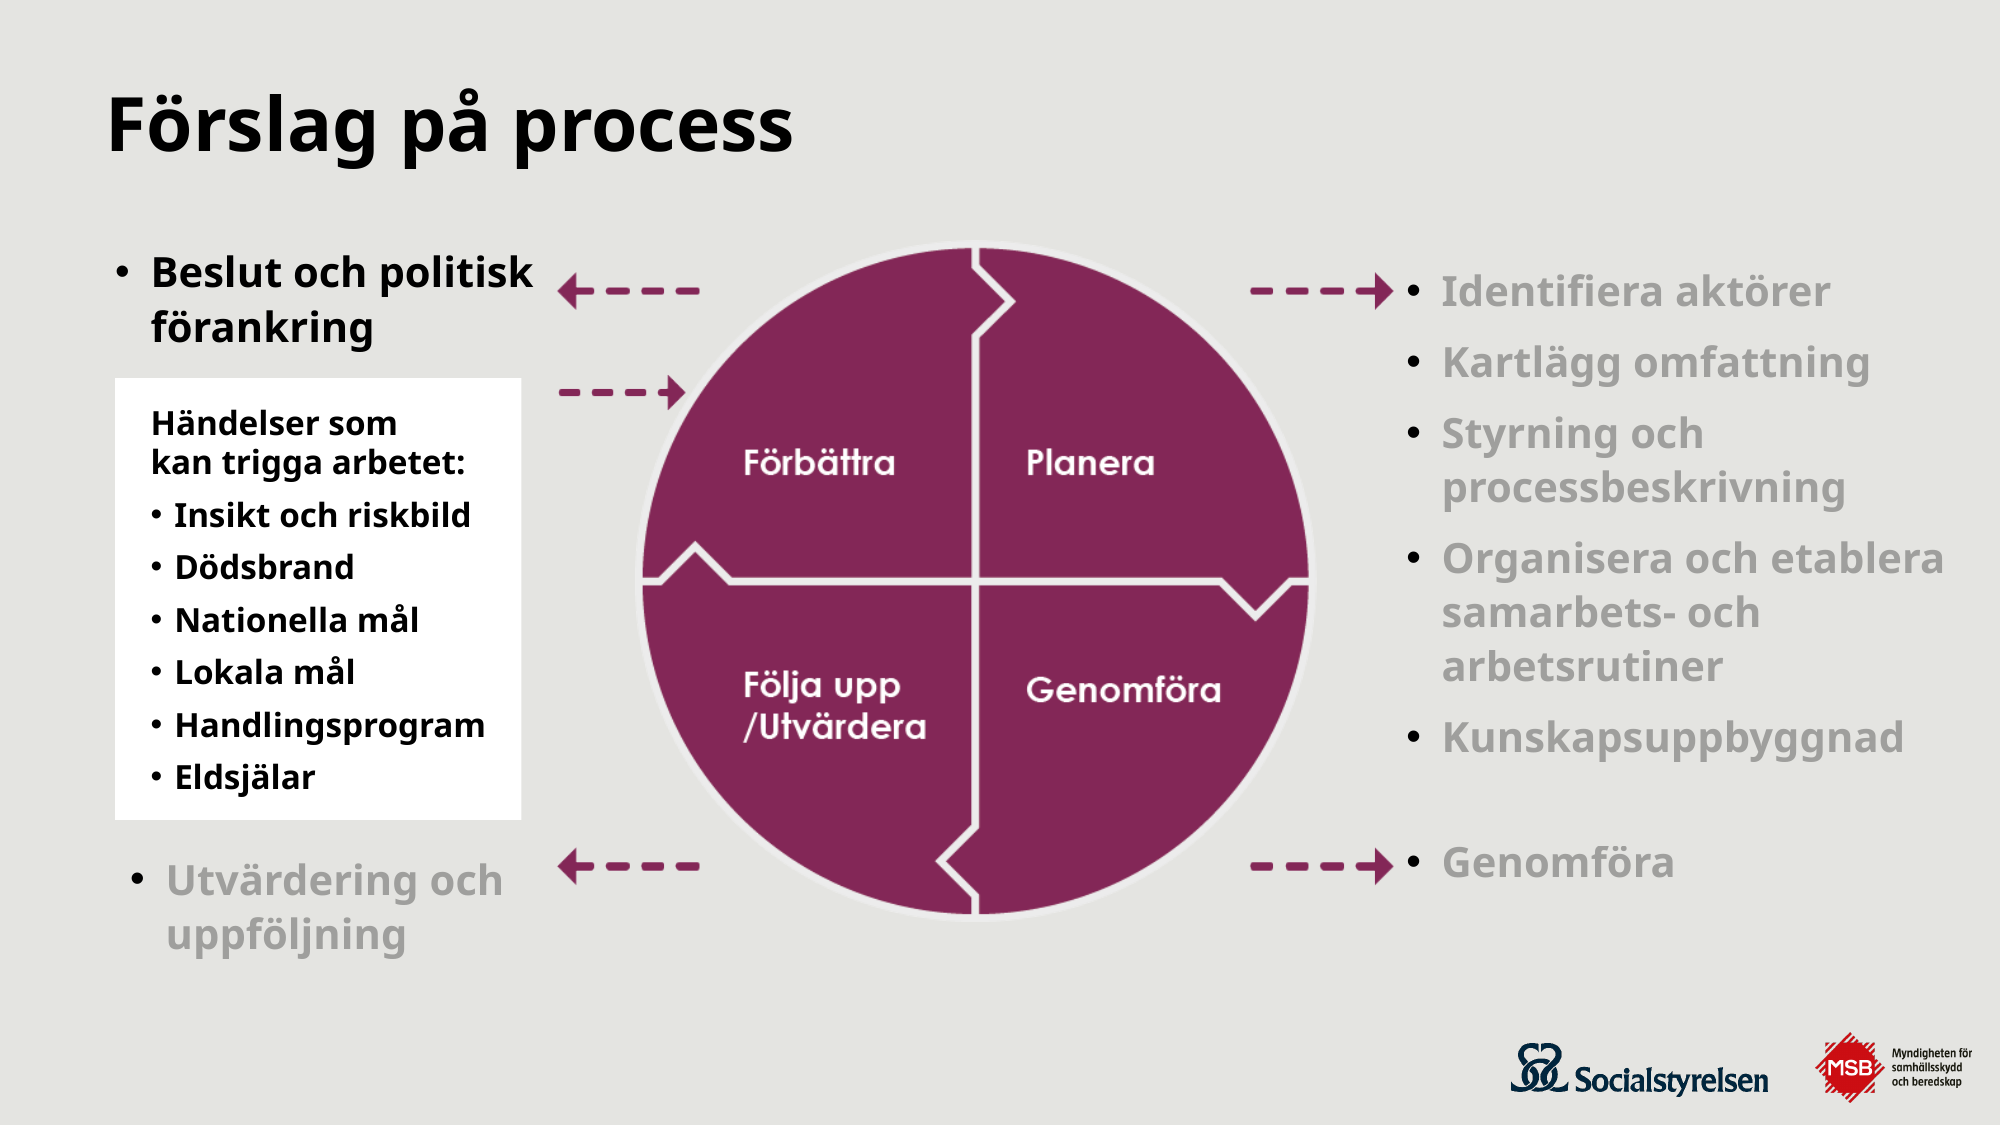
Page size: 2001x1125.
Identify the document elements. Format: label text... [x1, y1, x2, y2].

text_box Identifiera aktörer Kartlägg omfattning Styrning och processbeskrivning Organisera och etablera samarbets- och arbetsrutiner Kunskapsuppbyggnad [1406, 261, 1965, 834]
text_box Utvärdering och uppföljning [115, 849, 557, 989]
text_box Beslut och politisk förankring [115, 242, 549, 362]
text_box Genomföra [1406, 832, 1924, 917]
title Förslag på process [90, 78, 1816, 175]
picture [1815, 1032, 1972, 1103]
picture [1511, 1043, 1768, 1097]
picture [549, 229, 1406, 951]
text_box Händelser som kan trigga arbetet: Insikt och riskbild Dödsbrand Nationella mål Lokala mål Handlingsprogram Eldsjälar [115, 378, 522, 820]
